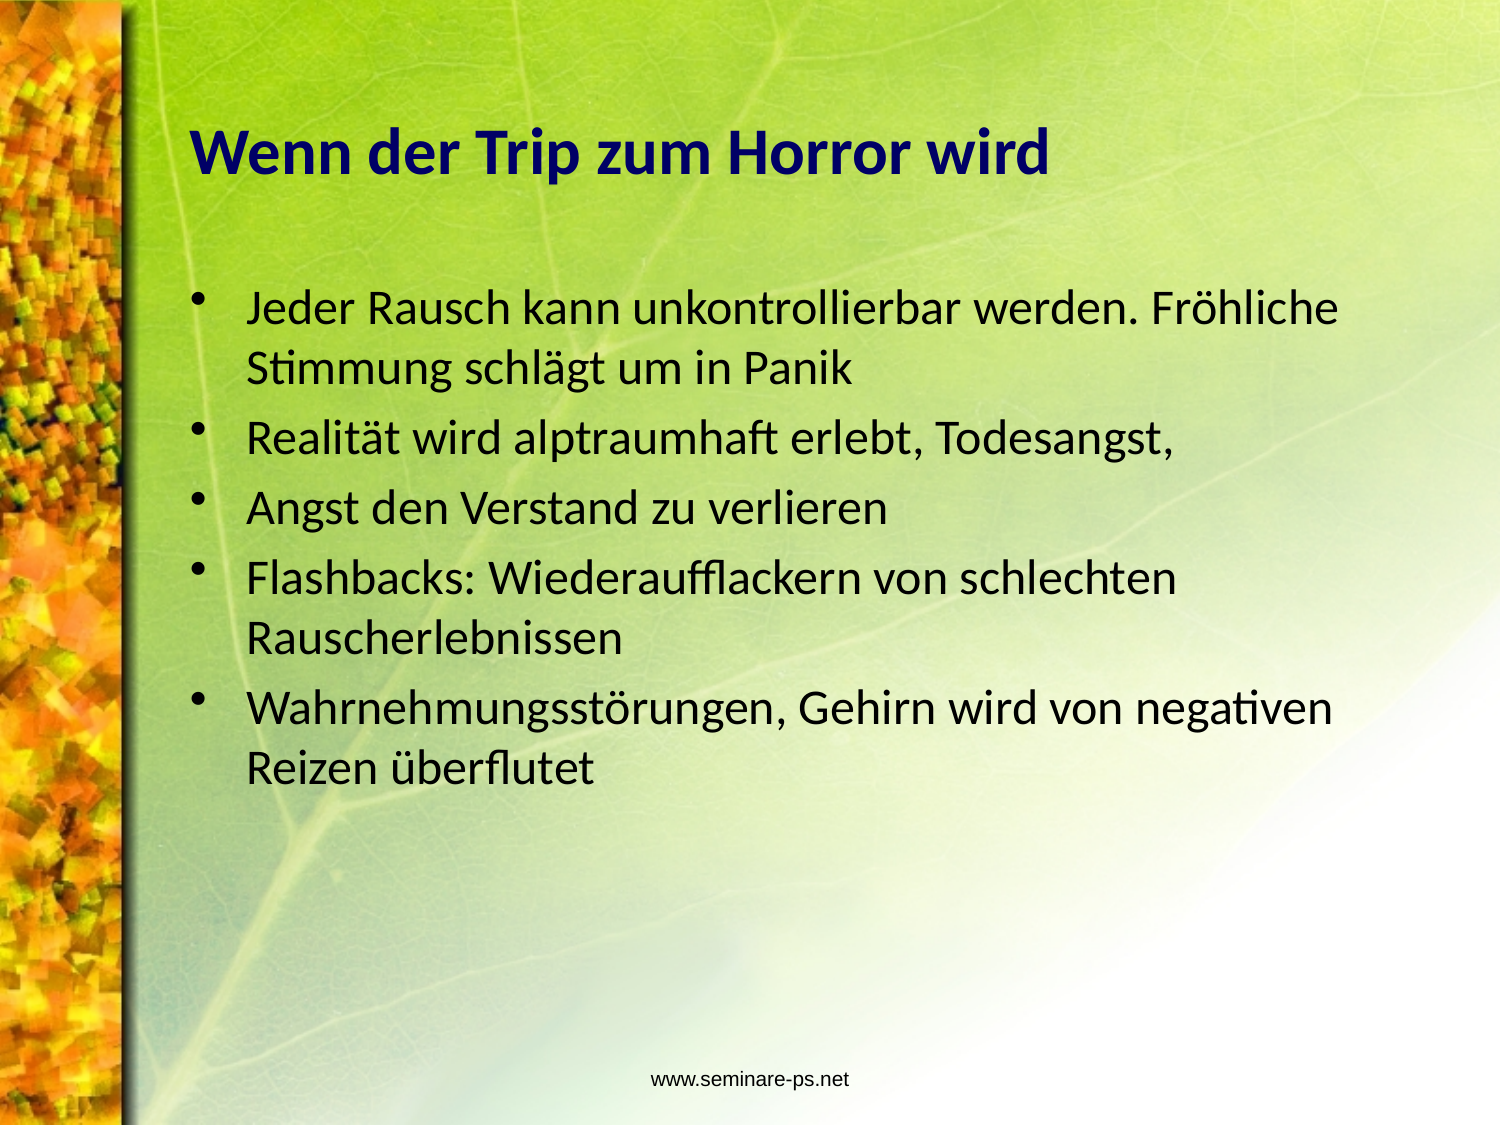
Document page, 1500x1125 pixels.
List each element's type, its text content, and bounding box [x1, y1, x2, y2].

list Jeder Rausch kann unkontrollierbar werden. Fröhliche Stimmung schlägt um in Panik Realität wird alptraumhaft erlebt, Todesangst, Angst den Verstand zu verlieren Flashbacks: Wiederaufflackern von schlechten Rauscherlebnissen Wahrnehmungsstörungen, Gehirn wird von negativen Reizen überflutet [174, 267, 1450, 1080]
picture [0, 0, 1500, 1125]
title Wenn der Trip zum Horror wird [174, 54, 1500, 243]
footer www.seminare-ps.net [512, 1080, 988, 1100]
